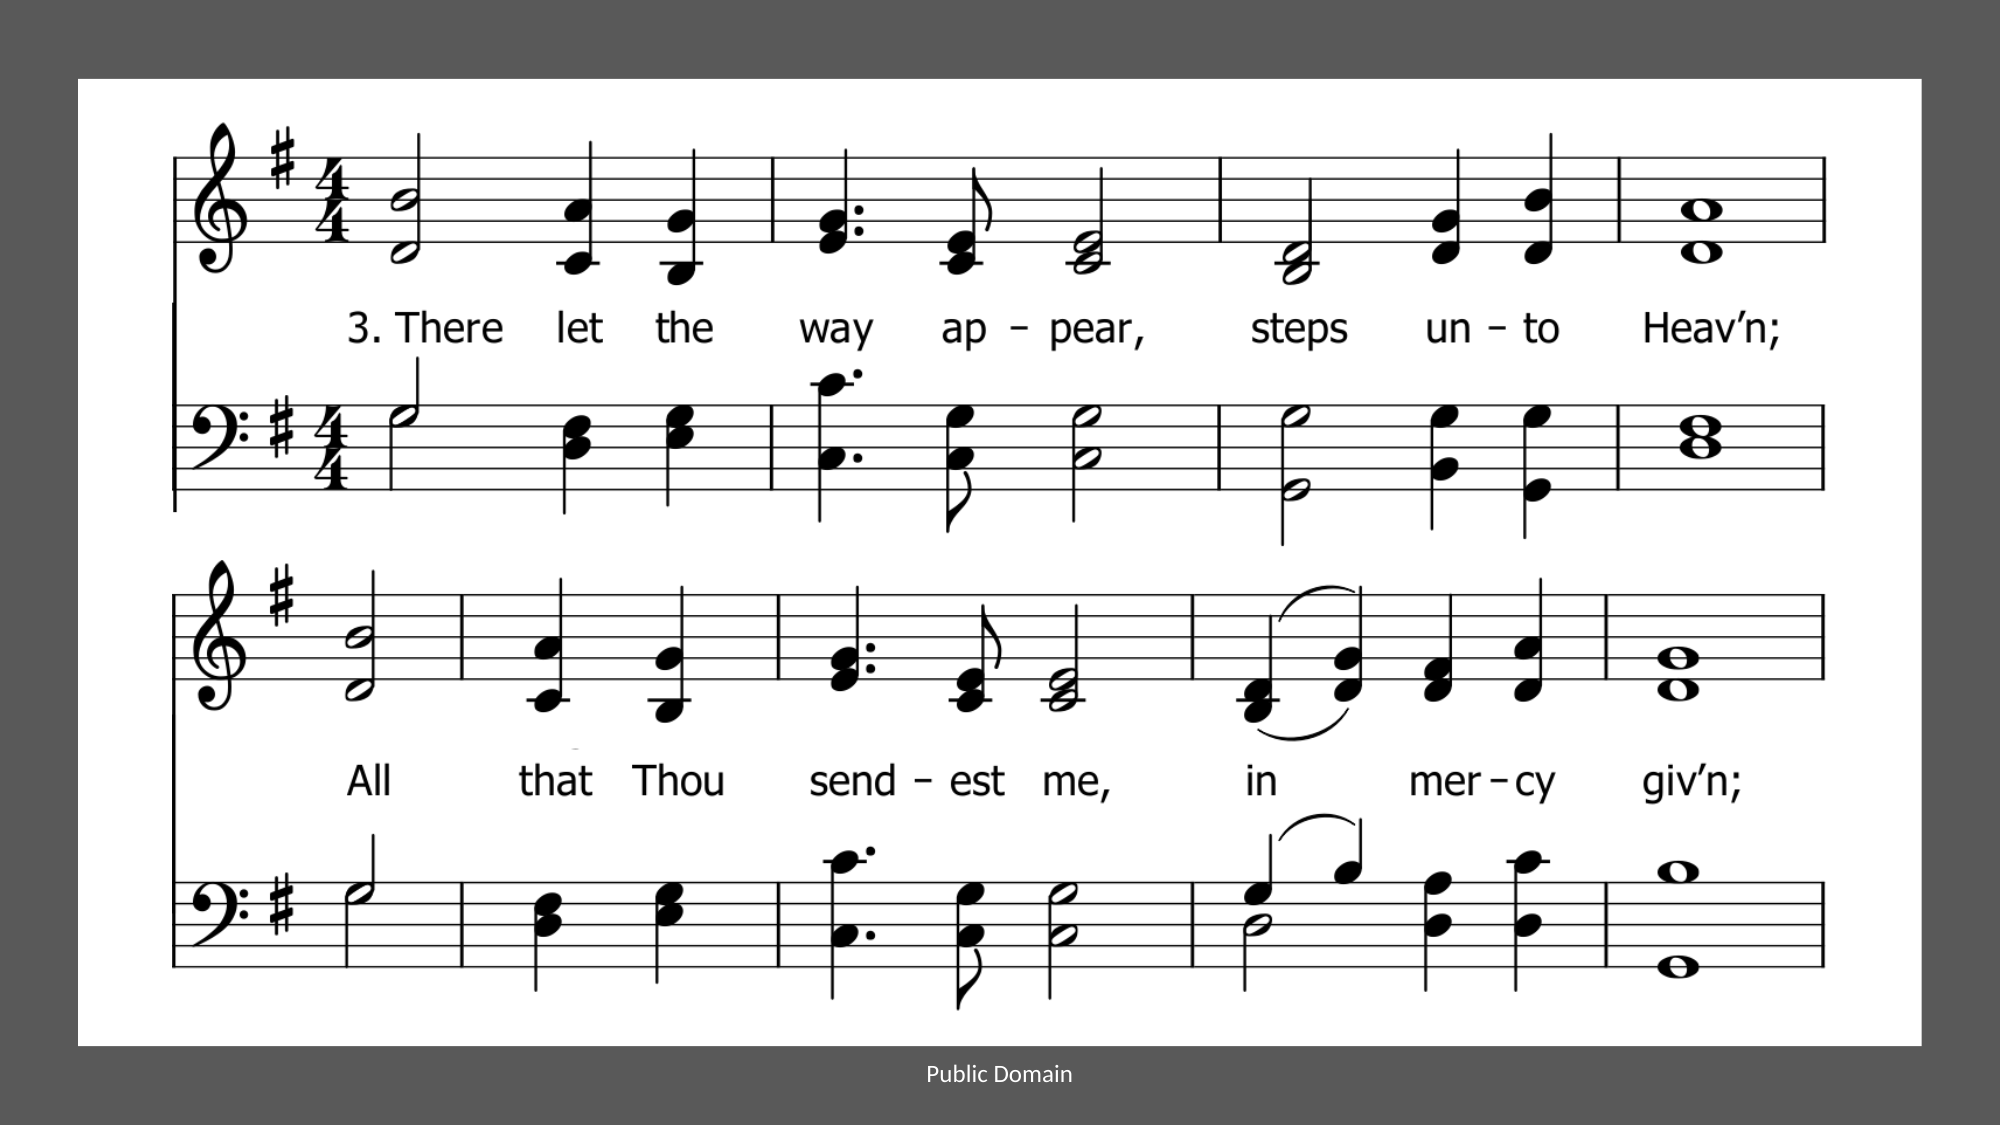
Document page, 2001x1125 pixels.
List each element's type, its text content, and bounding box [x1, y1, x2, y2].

text_box [77, 78, 1923, 1047]
text_box [0, 0, 2000, 1125]
footer Public Domain [662, 1042, 1338, 1103]
picture [172, 105, 1828, 1020]
